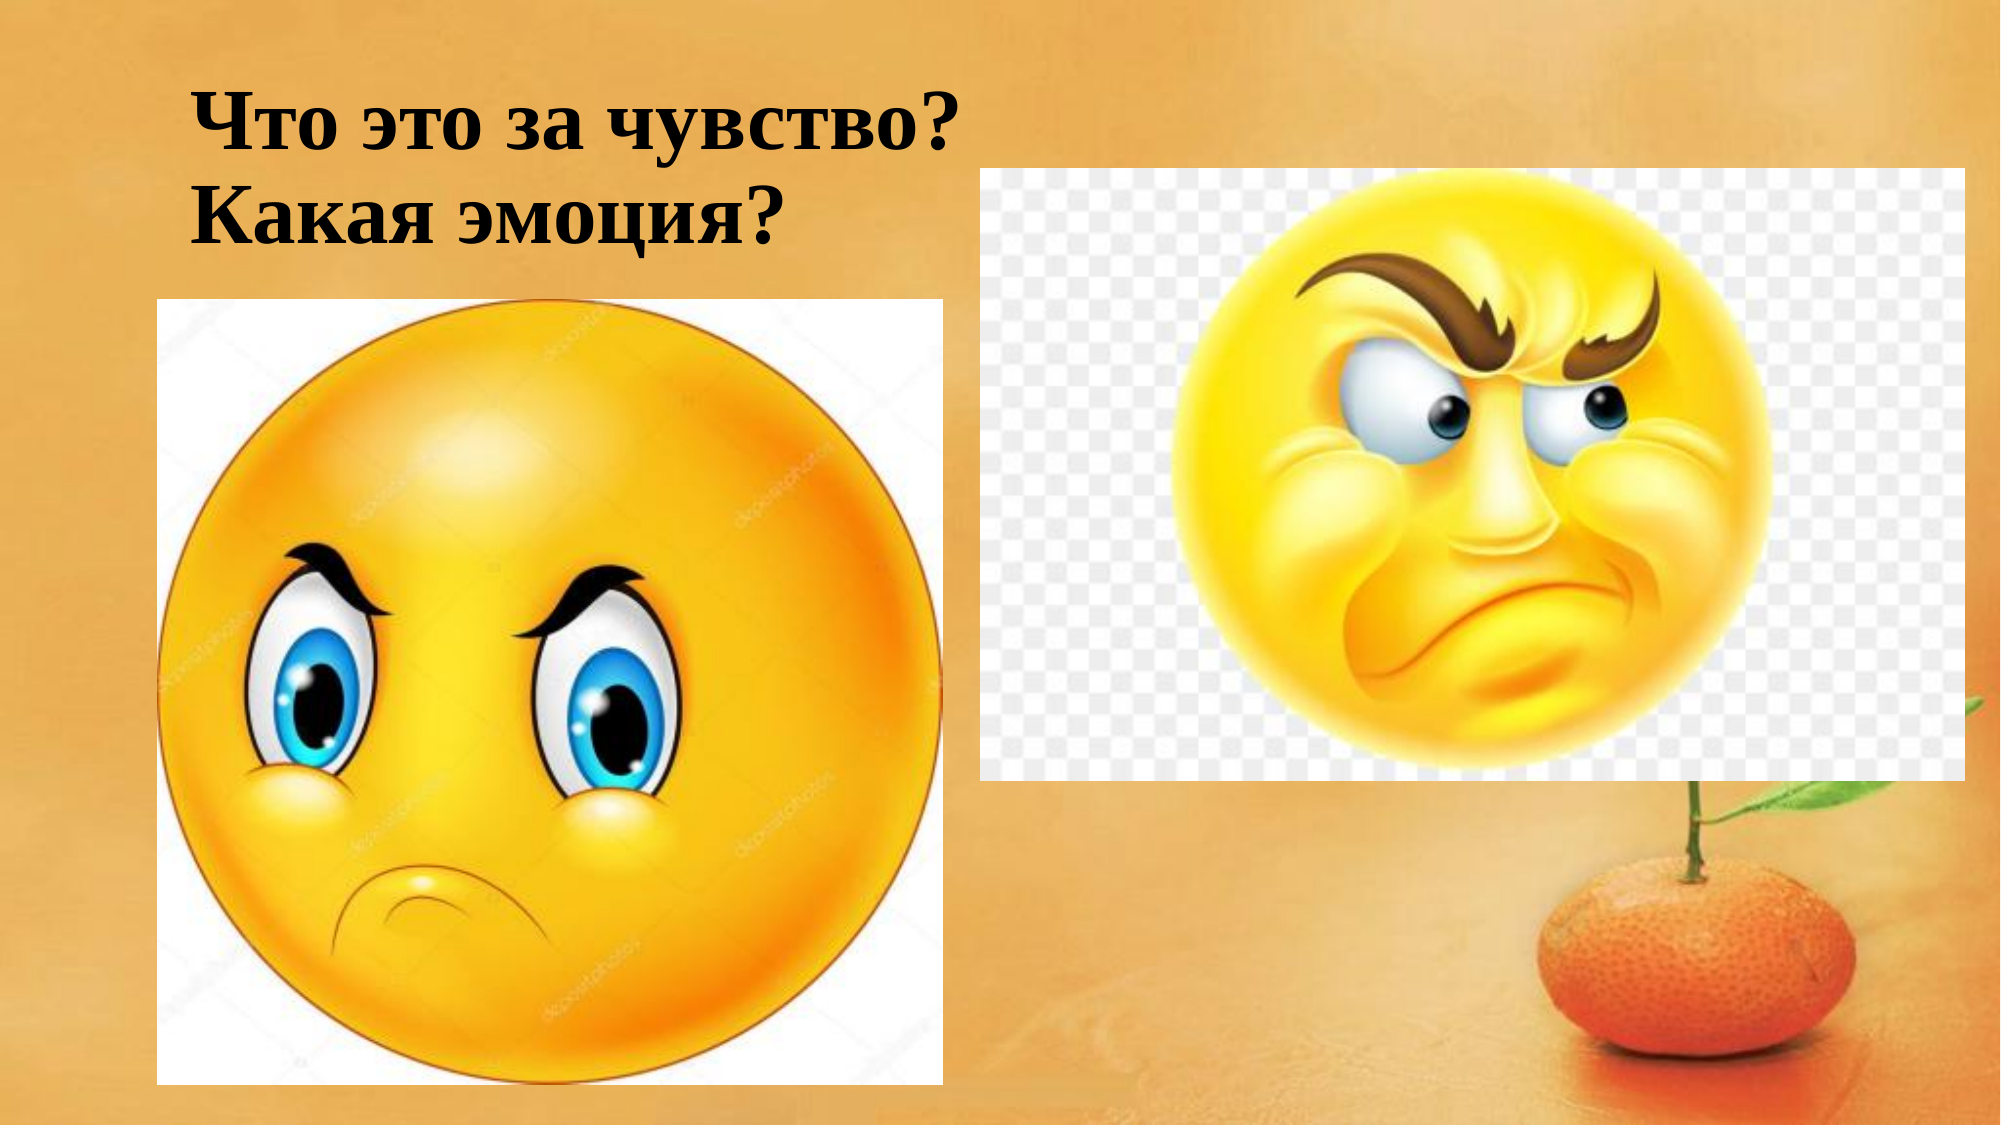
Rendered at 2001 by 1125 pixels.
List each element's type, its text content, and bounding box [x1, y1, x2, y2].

picture [0, 0, 2001, 1125]
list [980, 168, 1965, 781]
title Что это за чувство? Какая эмоция? [175, 59, 981, 278]
